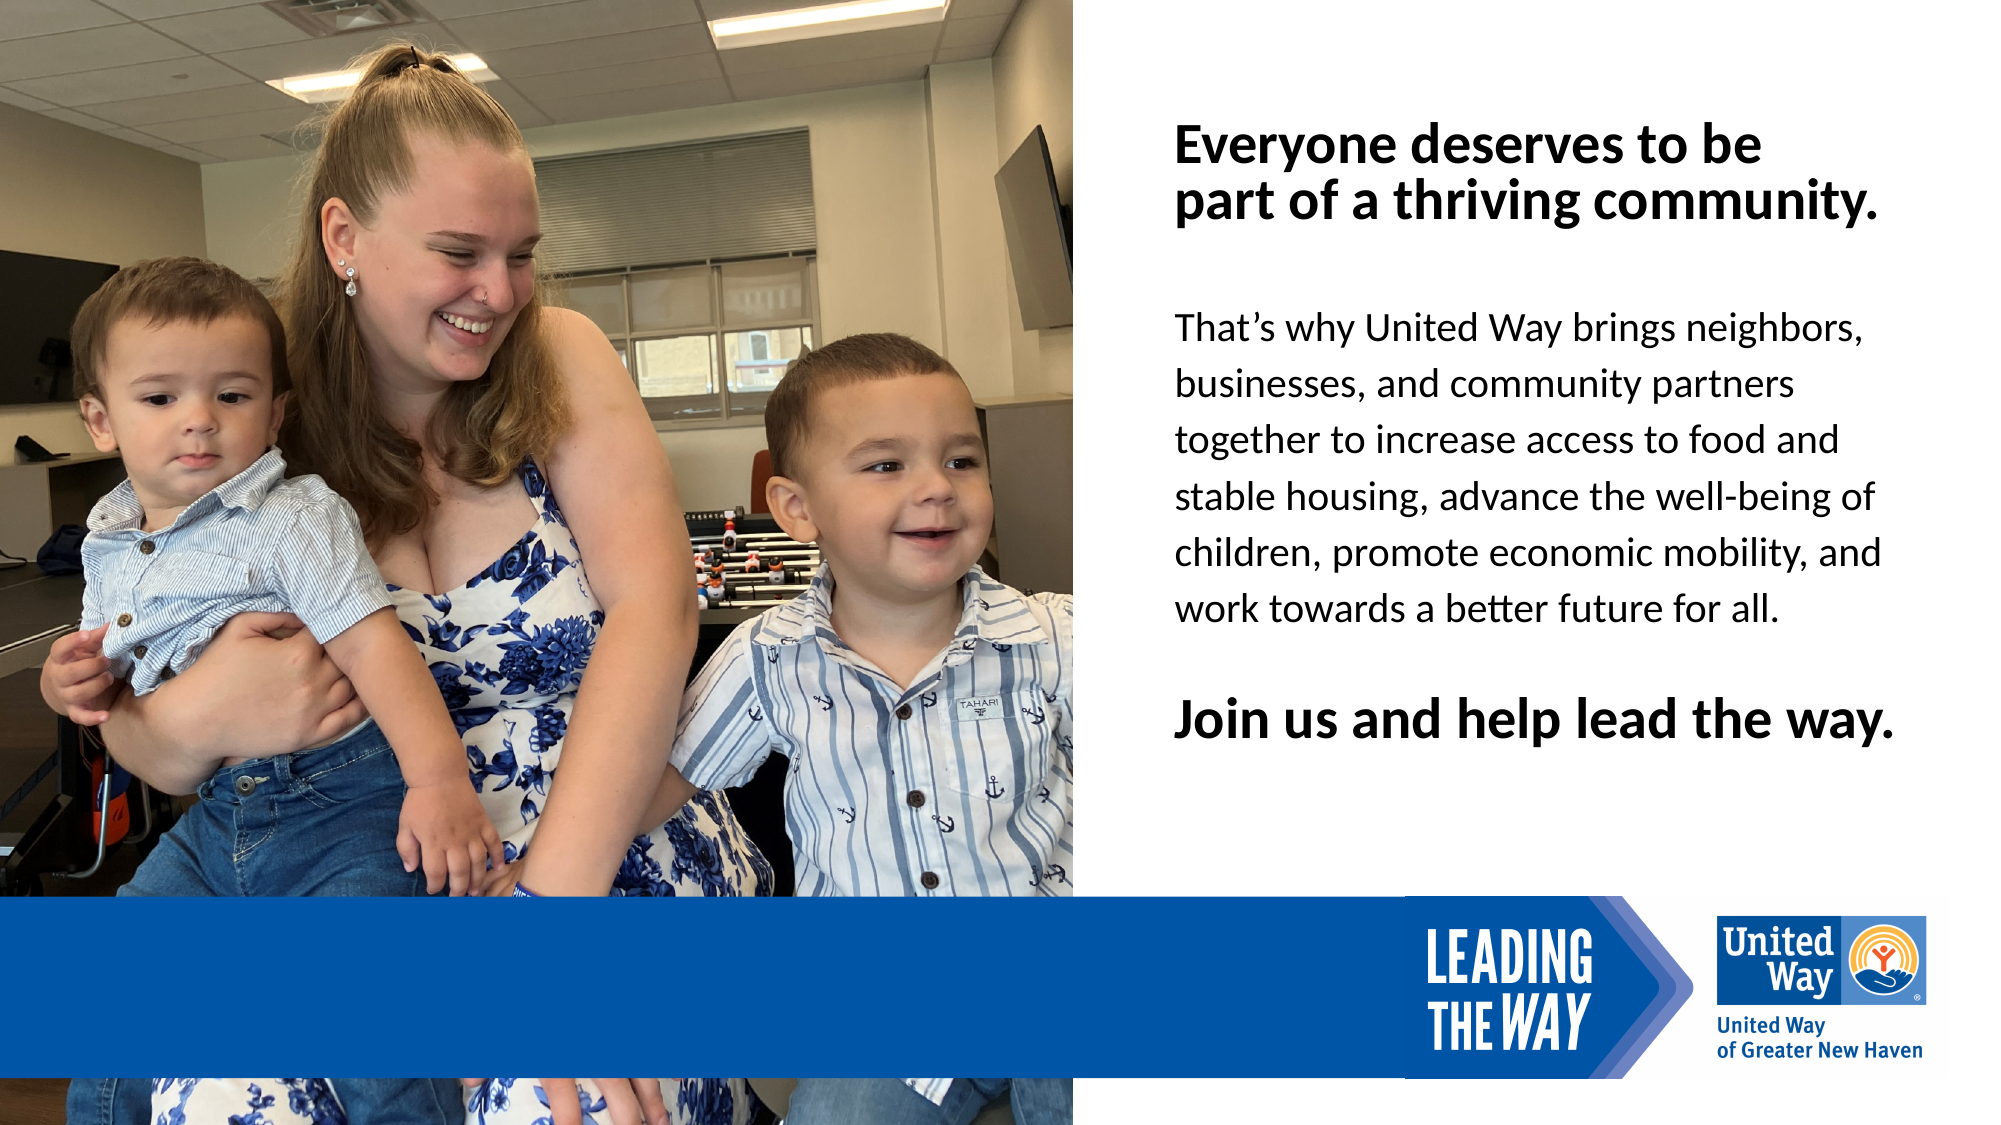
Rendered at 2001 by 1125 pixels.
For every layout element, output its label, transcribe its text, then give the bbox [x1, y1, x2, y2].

picture [0, 0, 1100, 1123]
text_box Everyone deserves to be part of a thriving community. That’s why United Way brings neighbors, businesses, and community partners together to increase access to food and stable housing, advance the well-being of children, promote economic mobility, and work towards a better future for all. Join us and help lead the way. [1164, 113, 1920, 755]
text_box [1104, 895, 1406, 1080]
picture [1405, 896, 1951, 1079]
